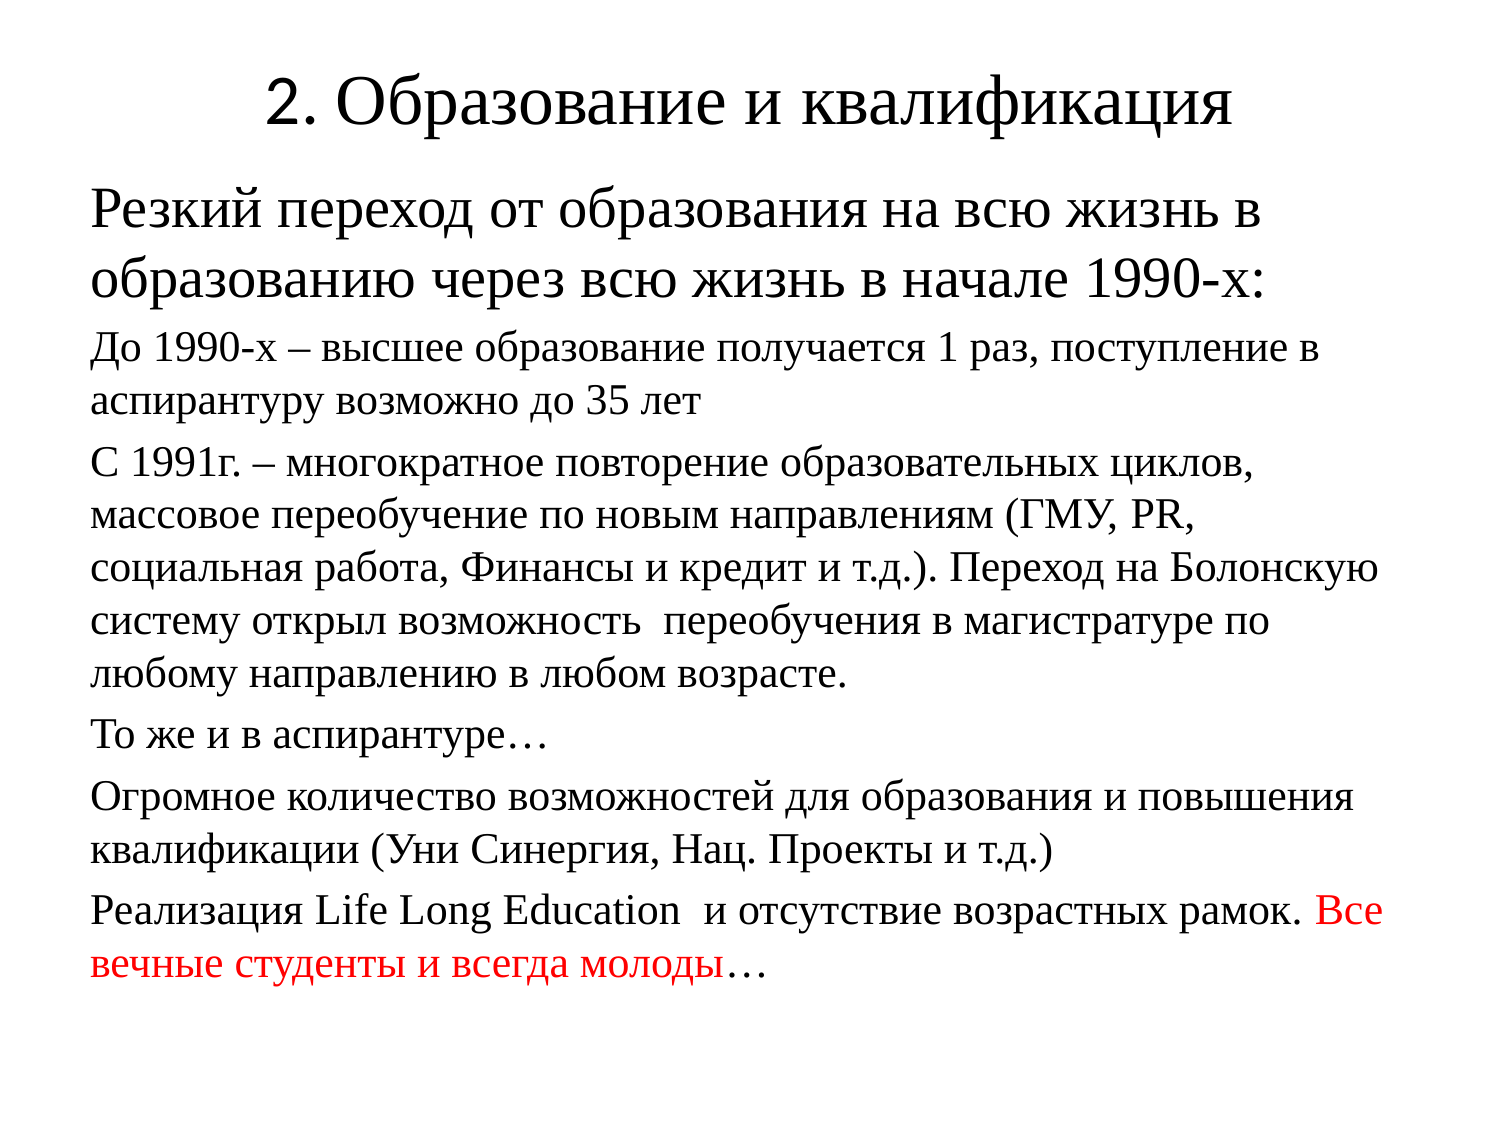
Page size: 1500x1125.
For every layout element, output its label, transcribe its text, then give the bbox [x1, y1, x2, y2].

list Резкий переход от образования на всю жизнь в образованию через всю жизнь в начале 1990-х: До 1990-х – высшее образование получается 1 раз, поступление в аспирантуру возможно до 35 лет С 1991г. – многократное повторение образовательных циклов, массовое переобучение по новым направлениям (ГМУ, PR, социальная работа, Финансы и кредит и т.д.). Переход на Болонскую систему открыл возможность переобучения в магистратуре по любому направлению в любом возрасте. То же и в аспирантуре… Огромное количество возможностей для образования и повышения квалификации (Уни Синергия, Нац. Проекты и т.д.) Реализация Life Long Education и отсутствие возрастных рамок. Все вечные студенты и всегда молоды… [75, 160, 1425, 1005]
title 2. Образование и квалификация [75, 45, 1425, 160]
